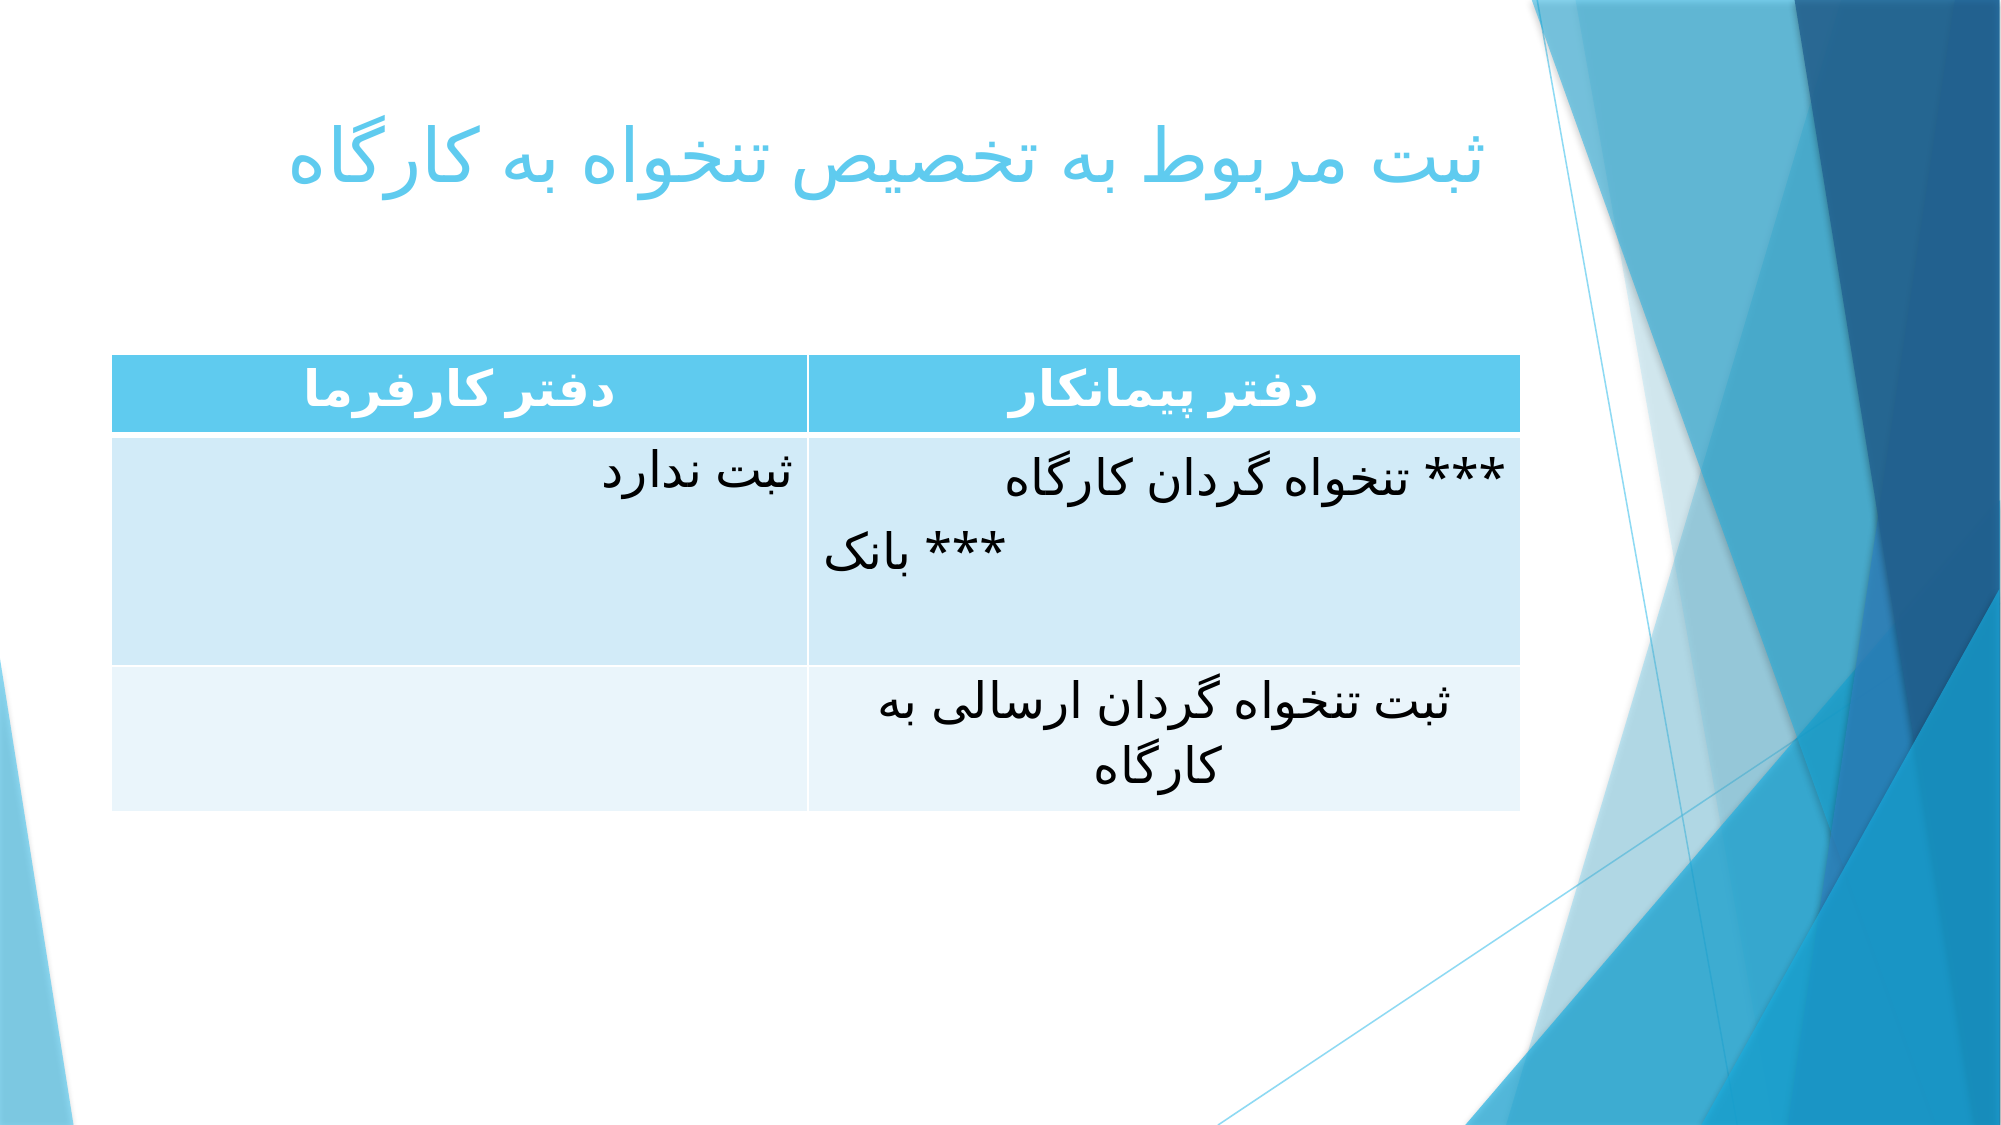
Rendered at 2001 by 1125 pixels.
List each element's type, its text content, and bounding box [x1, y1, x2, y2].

table_cell [112, 667, 807, 811]
title ثبت مربوط به تخصیص تنخواه به کارگاه [111, 99, 1522, 265]
table_cell تنخواه گردان کارگاه *** بانک *** [809, 438, 1520, 665]
table_header دفتر کارفرما [112, 355, 807, 432]
table_header دفتر پیمانکار [809, 355, 1520, 432]
table_cell ثبت ندارد [112, 438, 807, 665]
table_cell ثبت تنخواه گردان ارسالی به کارگاه [809, 667, 1520, 811]
